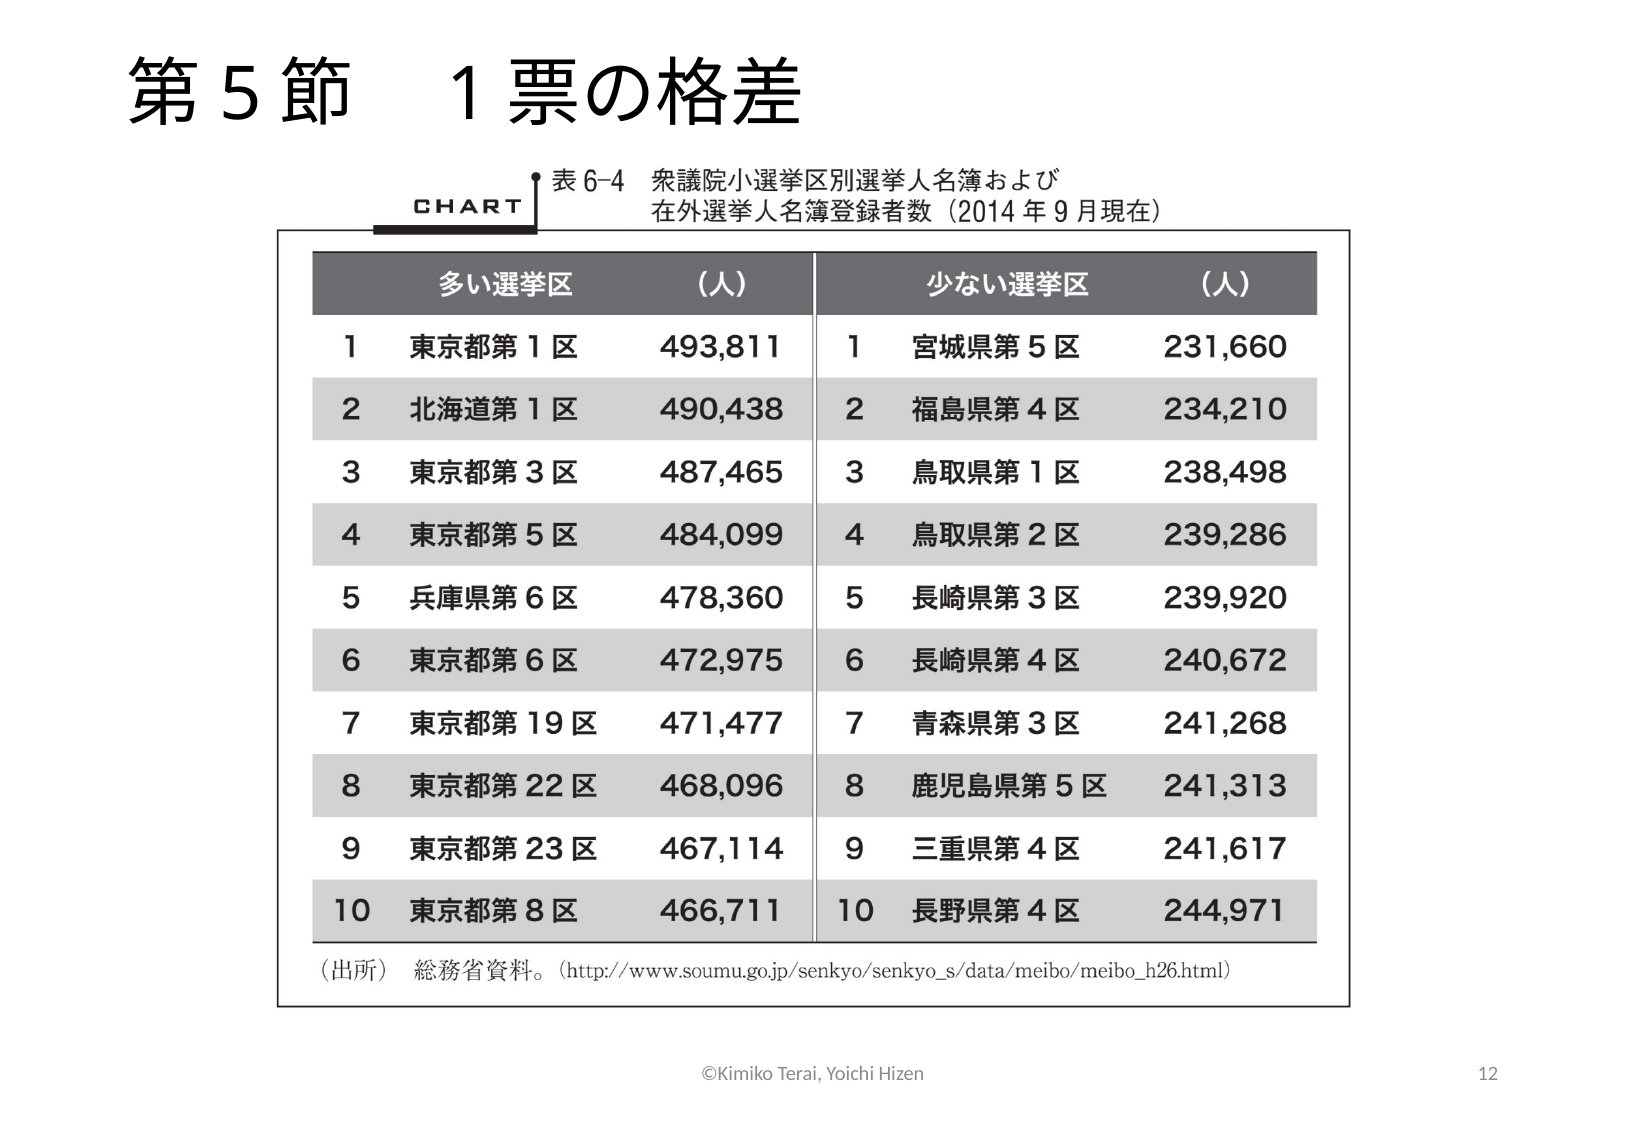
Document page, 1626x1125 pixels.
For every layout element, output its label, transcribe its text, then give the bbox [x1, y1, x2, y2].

slide_number 12 [1147, 1042, 1514, 1103]
footer ©Kimiko Terai, Yoichi Hizen [538, 1042, 1087, 1103]
picture [255, 140, 1370, 1027]
title 第5節 1票の格差 [111, 38, 1514, 153]
